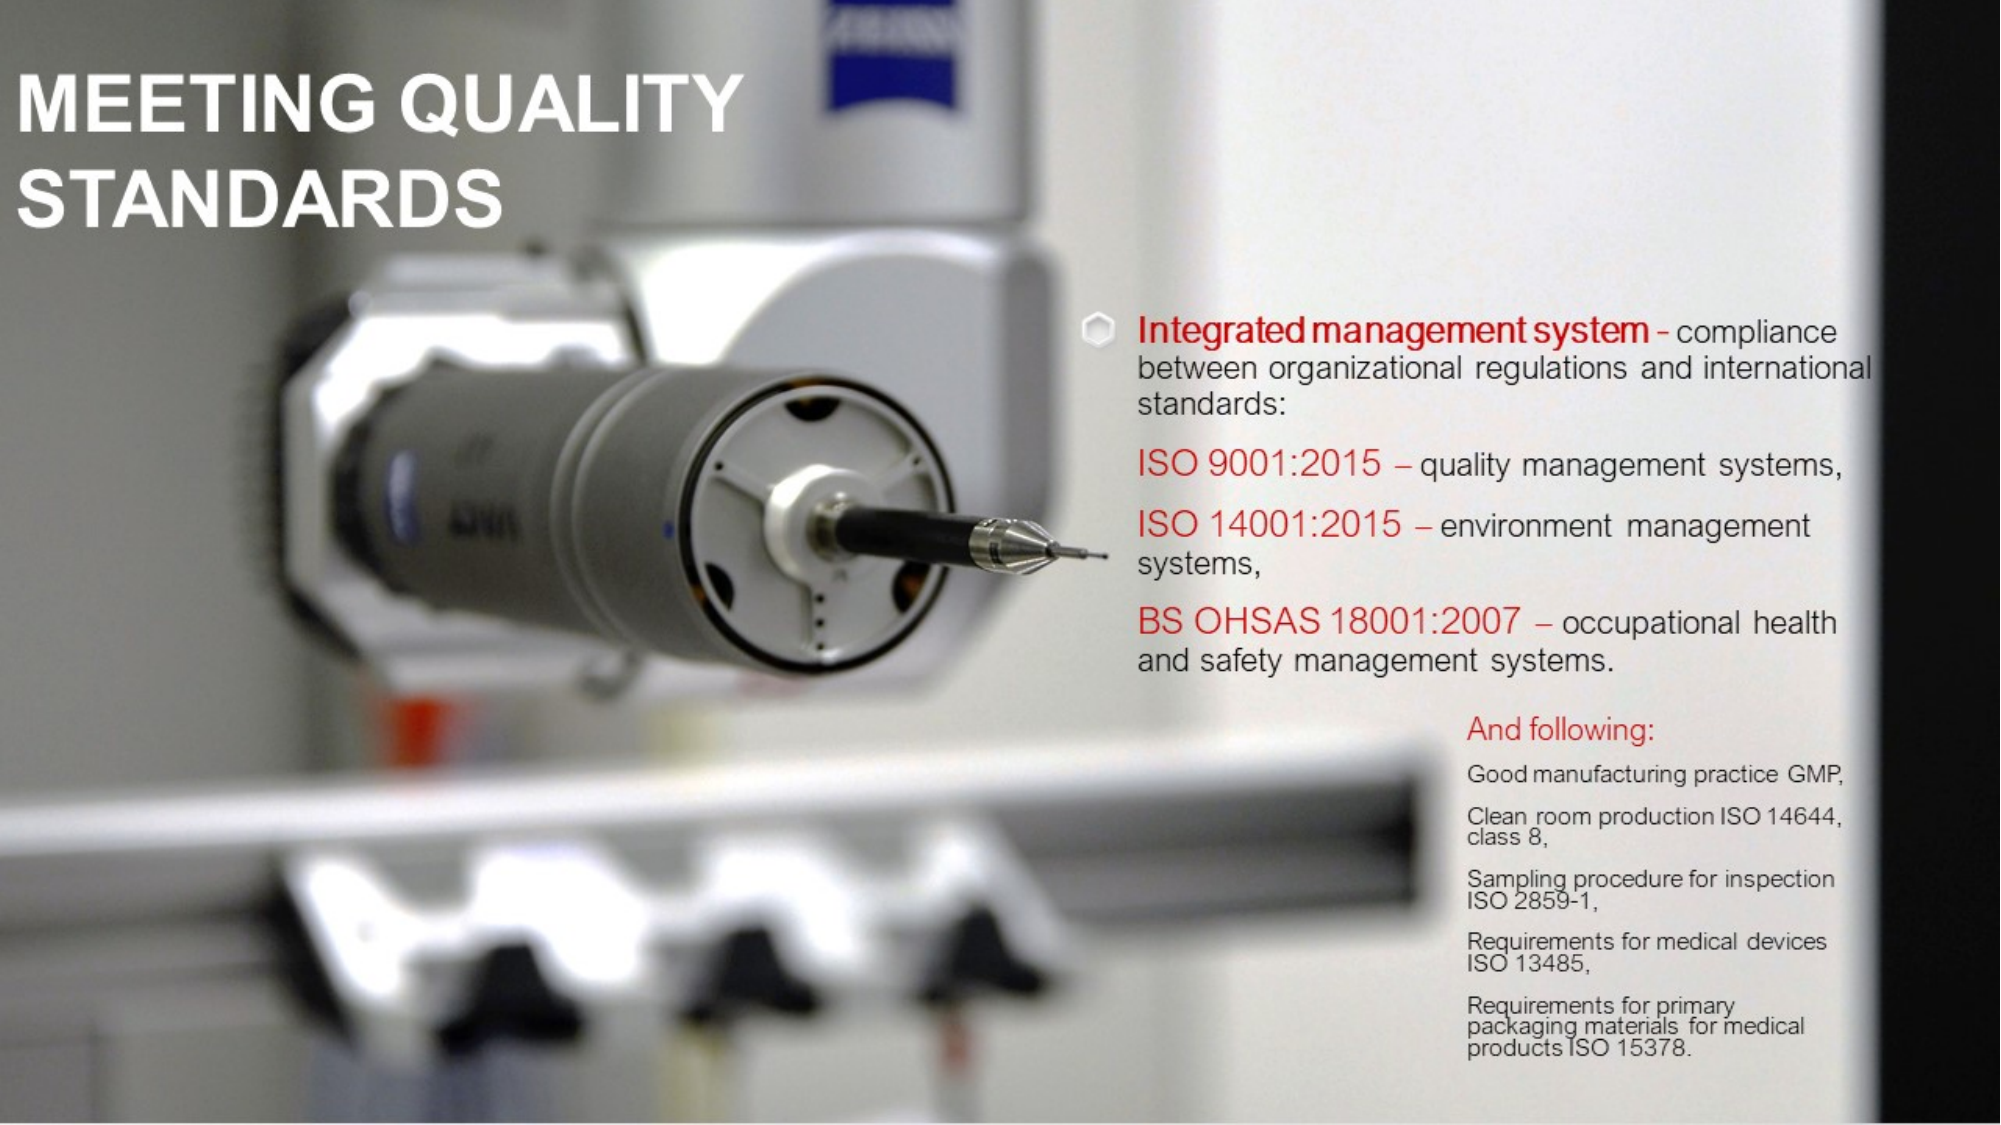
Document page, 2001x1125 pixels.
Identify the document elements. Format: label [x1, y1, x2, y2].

list [0, 0, 2000, 1125]
